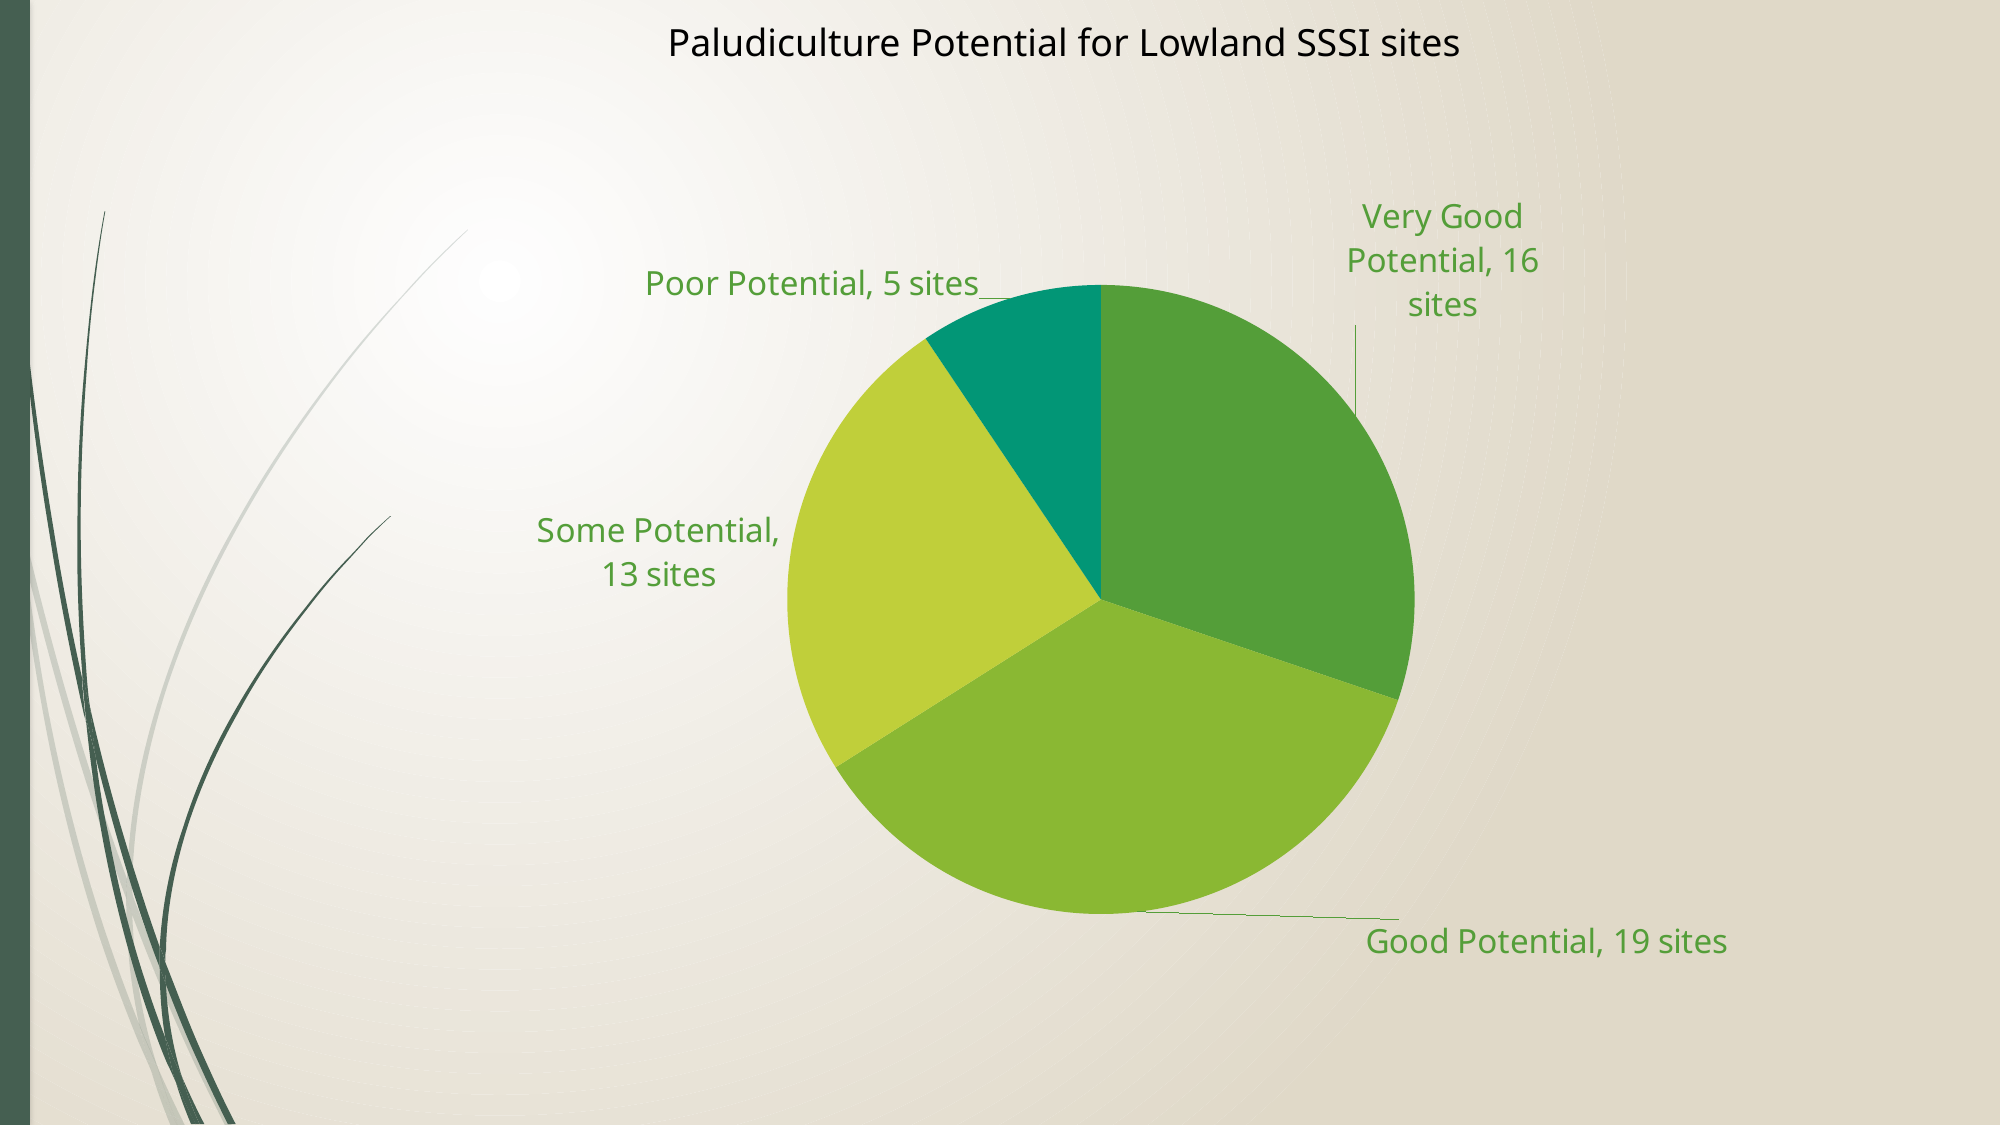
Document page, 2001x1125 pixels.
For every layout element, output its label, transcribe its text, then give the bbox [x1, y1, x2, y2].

chart [467, 158, 1733, 1048]
text_box Paludiculture Potential for Lowland SSSI sites [652, 11, 2000, 72]
